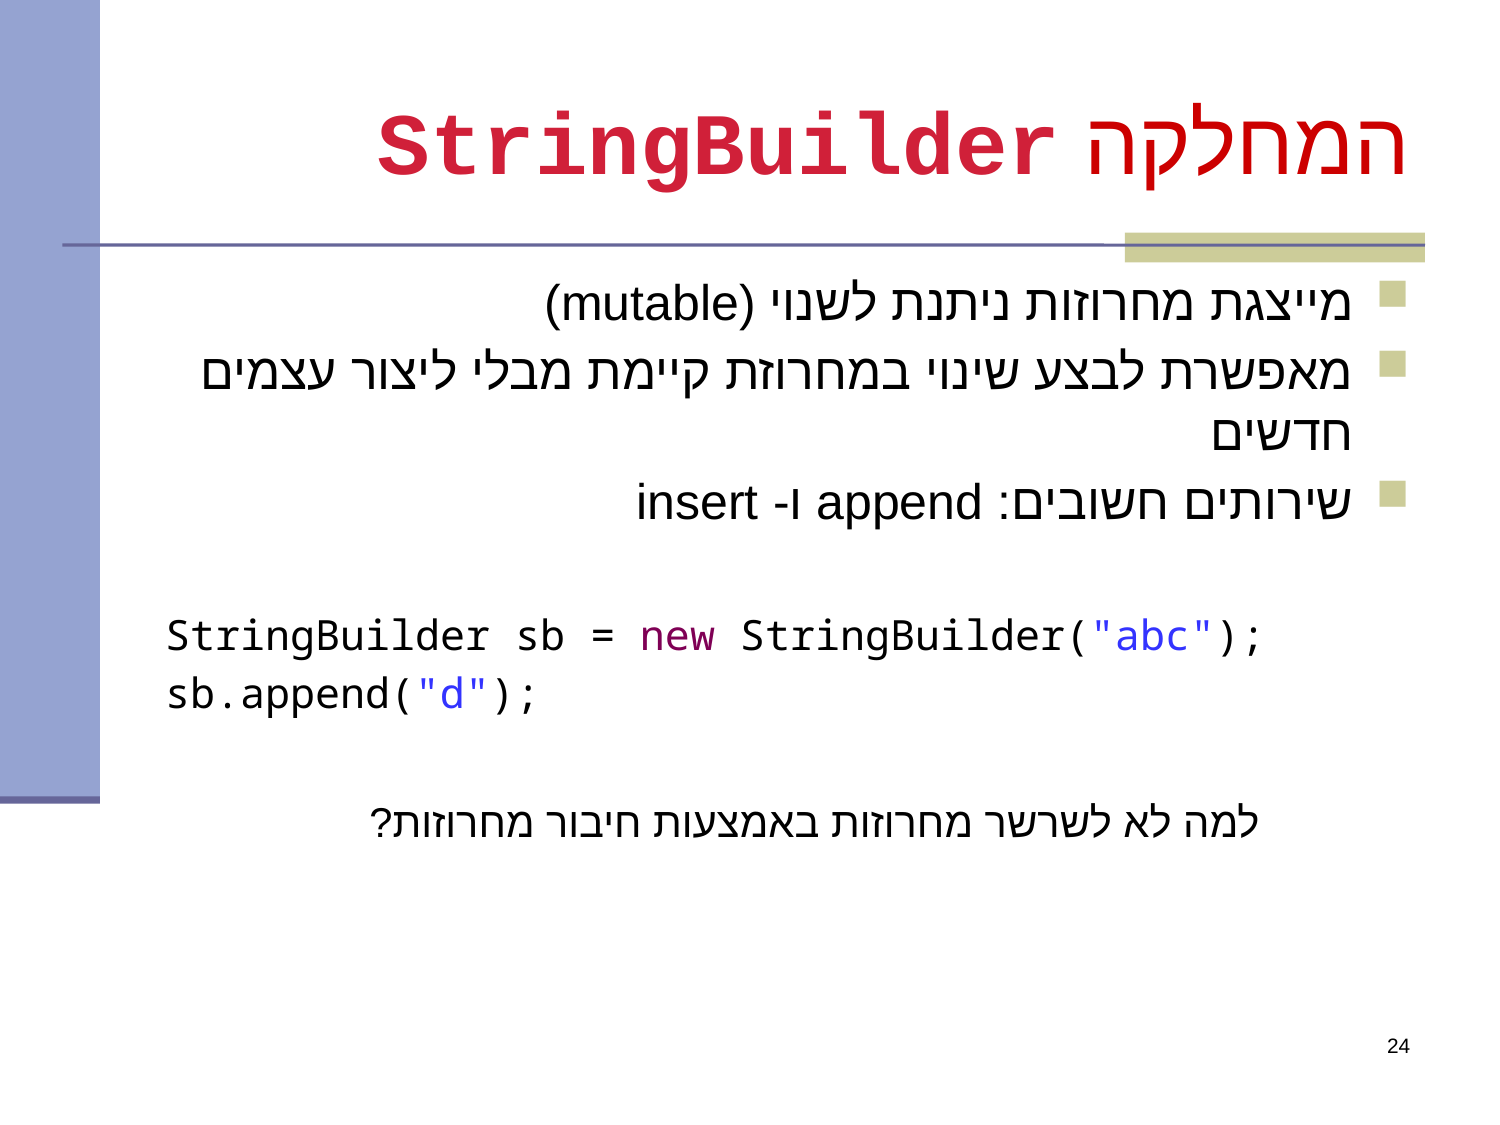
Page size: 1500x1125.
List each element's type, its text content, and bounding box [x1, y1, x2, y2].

title המחלקה StringBuilder [149, 45, 1426, 234]
slide_number 24 [1112, 1024, 1426, 1101]
list מייצגת מחרוזות ניתנת לשנוי (mutable) מאפשרת לבצע שינוי במחרוזת קיימת מבלי ליצור עצמים חדשים שירותים חשובים: append ו- insert StringBuilder sb = new StringBuilder("abc"); sb.append("d"); למה לא לשרשר מחרוזות באמצעות חיבור מחרוזות? [149, 262, 1426, 882]
